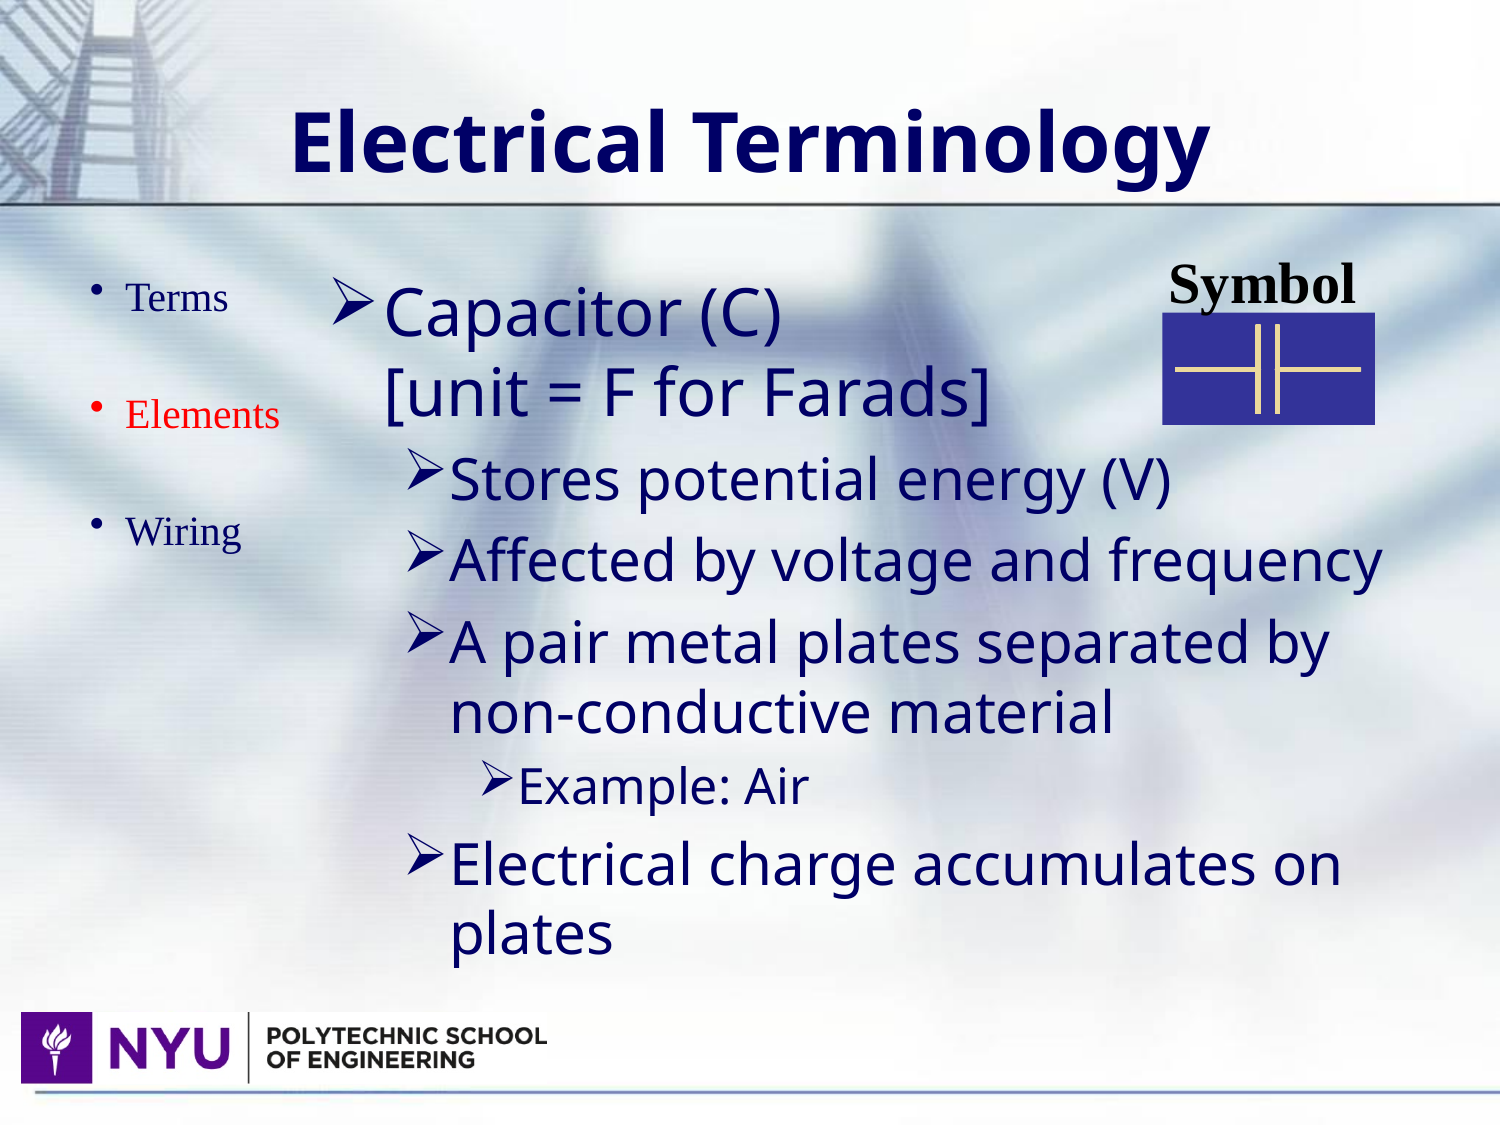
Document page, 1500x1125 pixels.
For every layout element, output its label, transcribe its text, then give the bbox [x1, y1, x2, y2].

text_box Terms Elements Wiring [74, 262, 300, 561]
picture [0, 0, 1500, 1125]
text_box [1149, 237, 1376, 426]
list Capacitor (C) [unit = F for Farads] Stores potential energy (V) Affected by voltage and frequency A pair metal plates separated by non-conductive material Example: Air Electrical charge accumulates on plates [312, 262, 1426, 1006]
title Electrical Terminology [74, 44, 1426, 233]
